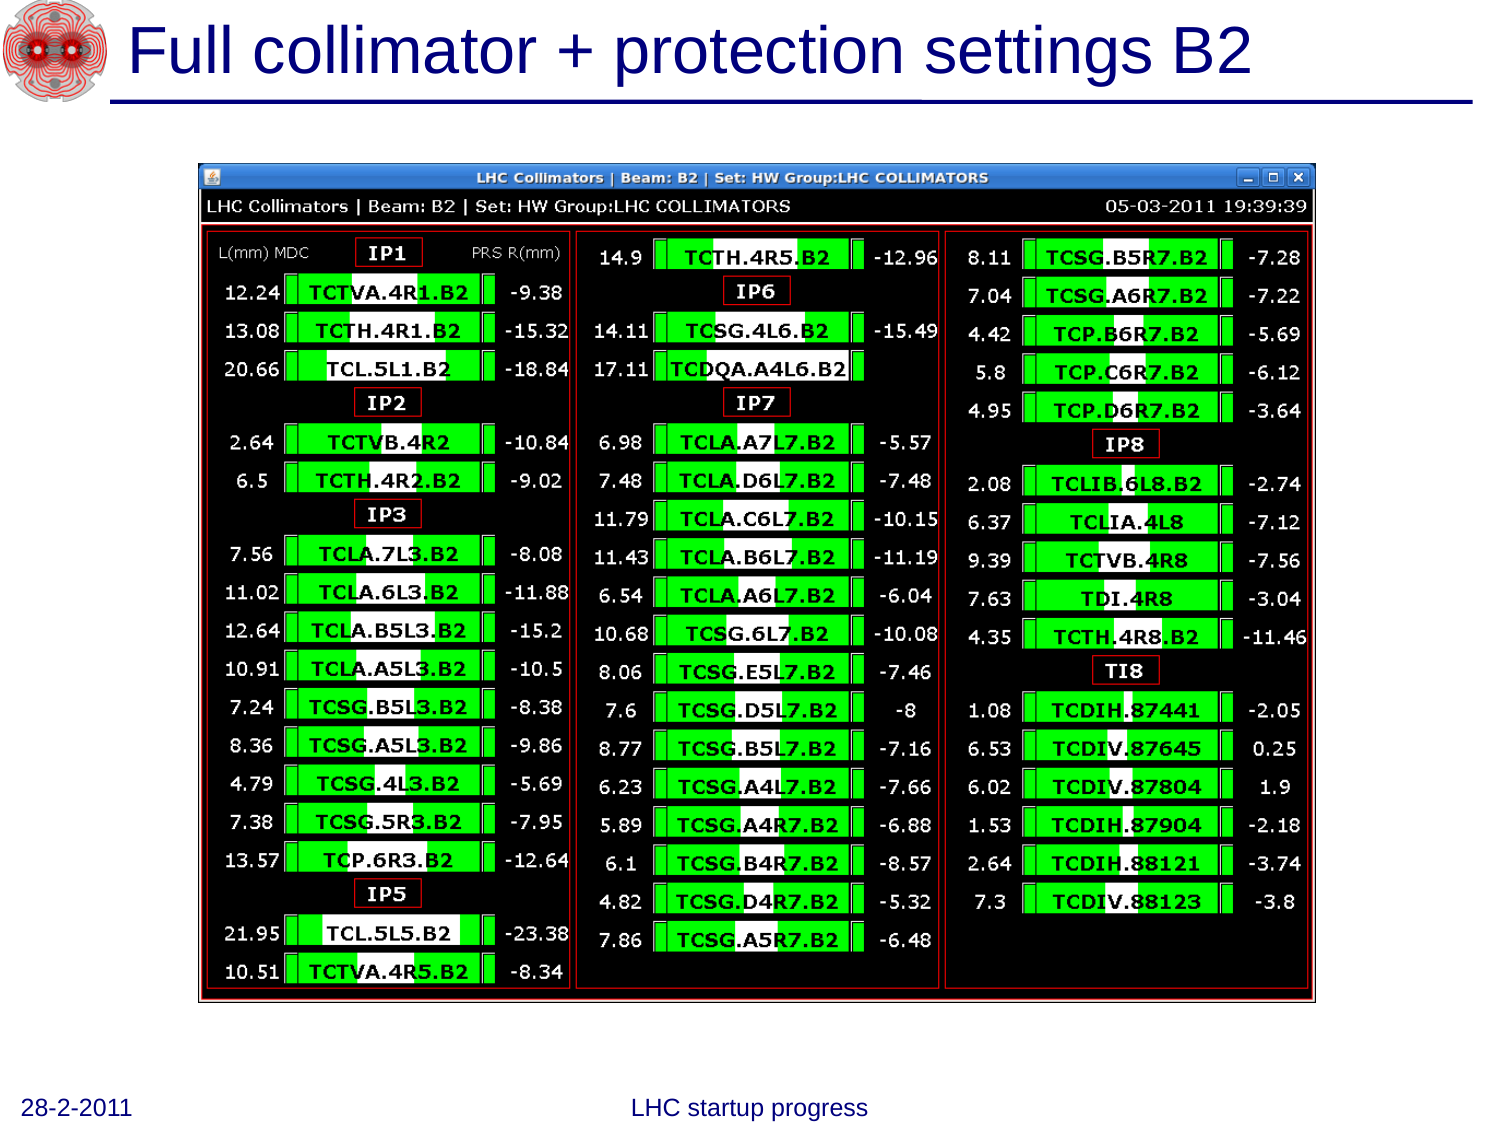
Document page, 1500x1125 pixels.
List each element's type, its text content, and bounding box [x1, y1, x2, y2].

title Full collimator + protection settings B2 [111, 3, 1463, 91]
picture [0, 0, 108, 103]
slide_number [5, 1085, 356, 1125]
footer LHC startup progress [512, 1087, 988, 1125]
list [197, 163, 1317, 1003]
